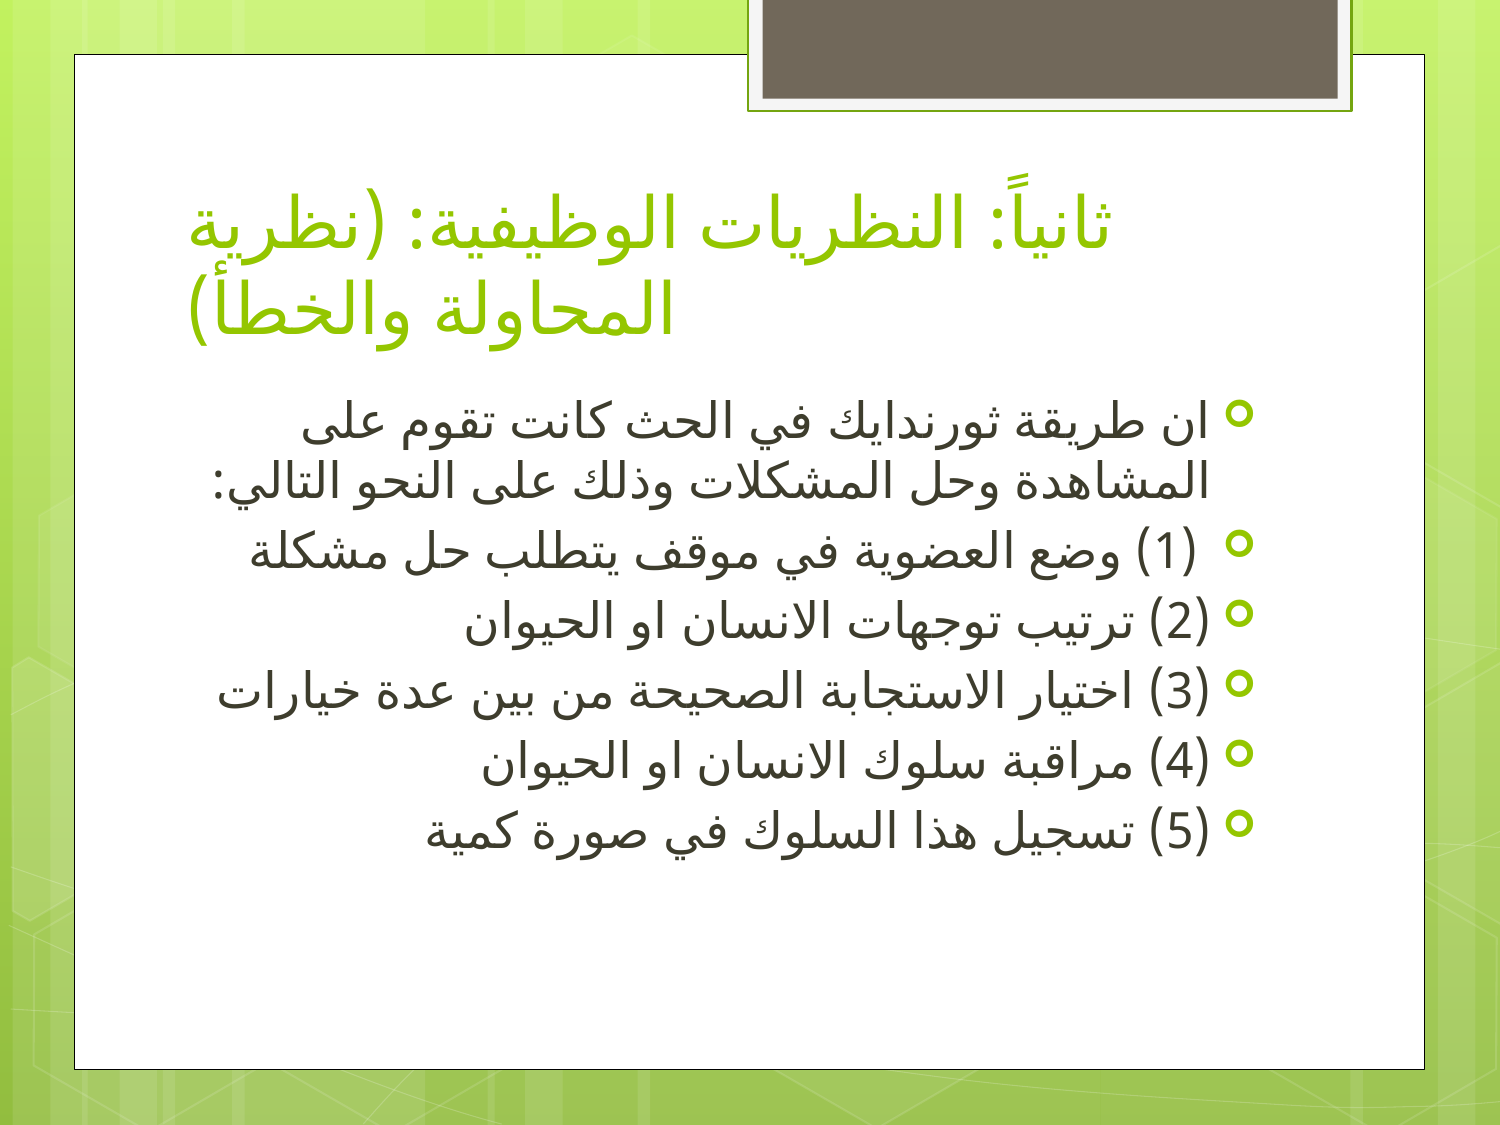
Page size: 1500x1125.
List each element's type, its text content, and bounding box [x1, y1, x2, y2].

list ان طريقة ثورندايك في الحث كانت تقوم على المشاهدة وحل المشكلات وذلك على النحو التالي: (1) وضع العضوية في موقف يتطلب حل مشكلة (2) ترتيب توجهات الانسان او الحيوان (3) اختيار الاستجابة الصحيحة من بين عدة خيارات (4) مراقبة سلوك الانسان او الحيوان (5) تسجيل هذا السلوك في صورة كمية [171, 381, 1283, 957]
title ثانياً: النظريات الوظيفية: (نظرية المحاولة والخطأ) [171, 168, 1324, 357]
